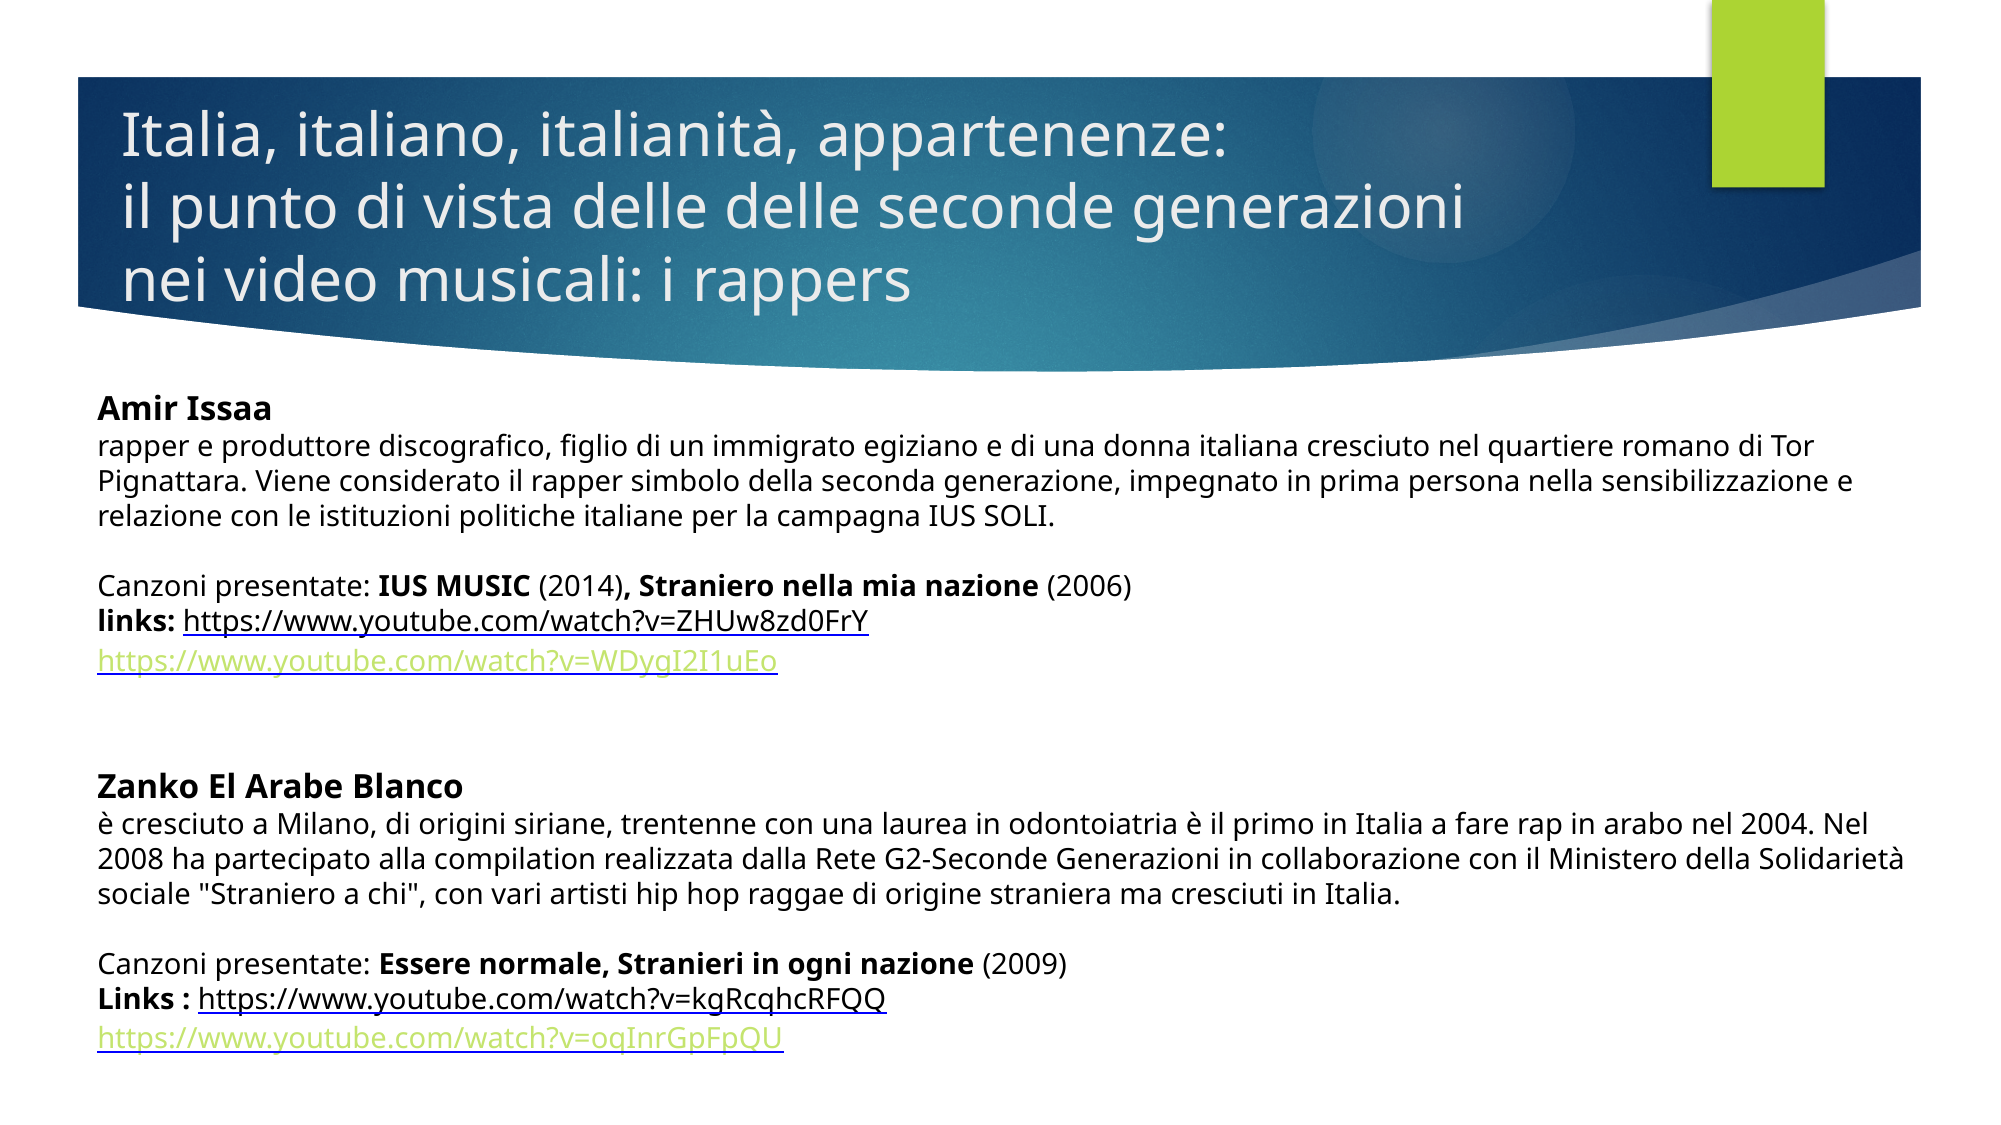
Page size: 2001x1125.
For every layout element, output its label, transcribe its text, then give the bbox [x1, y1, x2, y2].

list Amir Issaa rapper e produttore discografico, figlio di un immigrato egiziano e di una donna italiana cresciuto nel quartiere romano di Tor Pignattara. Viene considerato il rapper simbolo della seconda generazione, impegnato in prima persona nella sensibilizzazione e relazione con le istituzioni politiche italiane per la campagna IUS SOLI. Canzoni presentate: IUS MUSIC (2014), Straniero nella mia nazione (2006) links: https://www.youtube.com/watch?v=ZHUw8zd0FrY https://www.youtube.com/watch?v=WDygI2I1uEo Zanko El Arabe Blanco è cresciuto a Milano, di origini siriane, trentenne con una laurea in odontoiatria è il primo in Italia a fare rap in arabo nel 2004. Nel 2008 ha partecipato alla compilation realizzata dalla Rete G2-Seconde Generazioni in collaborazione con il Ministero della Solidarietà sociale "Straniero a chi", con vari artisti hip hop raggae di origine straniera ma cresciuti in Italia. Canzoni presentate: Essere normale, Stranieri in ogni nazione (2009) Links : https://www.youtube.com/watch?v=kgRcqhcRFQQ https://www.youtube.com/watch?v=oqInrGpFpQU [82, 379, 1929, 1104]
title Italia, italiano, italianità, appartenenze: il punto di vista delle delle seconde generazioni nei video musicali: i rappers [106, 87, 1859, 322]
